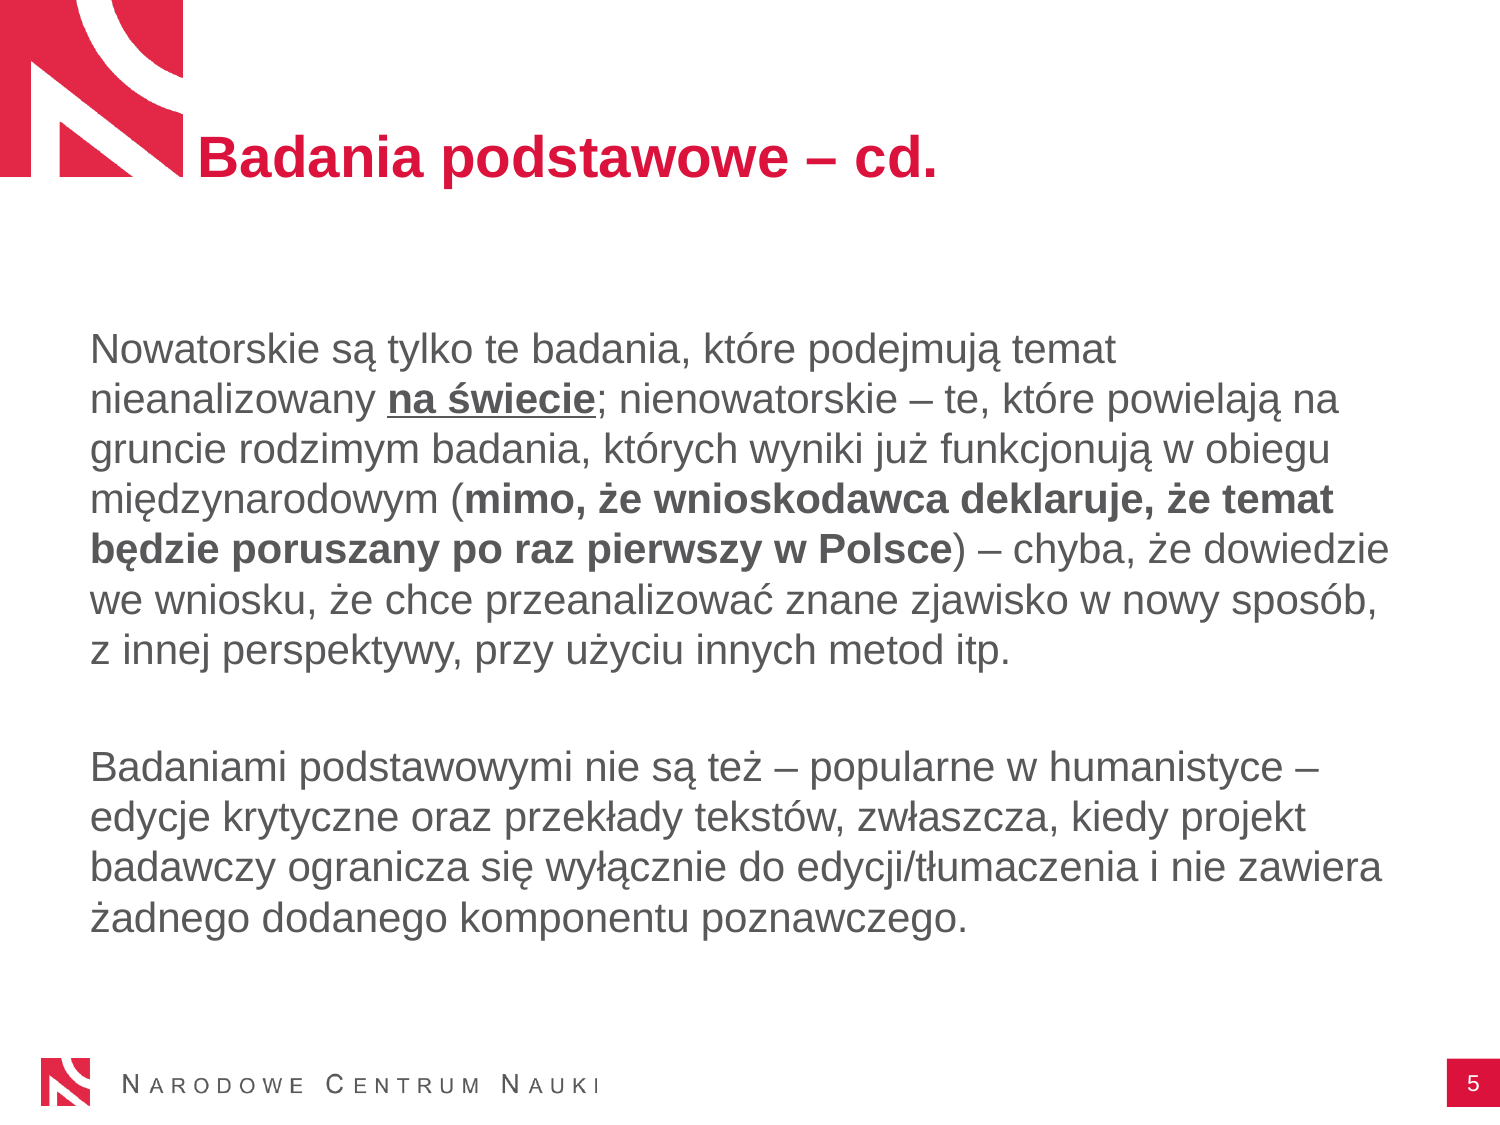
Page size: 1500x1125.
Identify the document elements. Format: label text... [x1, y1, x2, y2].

title Badania podstawowe – cd. [183, 11, 1425, 197]
slide_number 5 [1446, 1058, 1500, 1107]
picture [41, 1058, 597, 1106]
list Nowatorskie są tylko te badania, które podejmują temat nieanalizowany na świecie; nienowatorskie – te, które powielają na gruncie rodzimym badania, których wyniki już funkcjonują w obiegu międzynarodowym (mimo, że wnioskodawca deklaruje, że temat będzie poruszany po raz pierwszy w Polsce) – chyba, że dowiedzie we wniosku, że chce przeanalizować znane zjawisko w nowy sposób, z innej perspektywy, przy użyciu innych metod itp. Badaniami podstawowymi nie są też – popularne w humanistyce – edycje krytyczne oraz przekłady tekstów, zwłaszcza, kiedy projekt badawczy ogranicza się wyłącznie do edycji/tłumaczenia i nie zawiera żadnego dodanego komponentu poznawczego. [75, 255, 1424, 957]
picture [0, 0, 183, 177]
